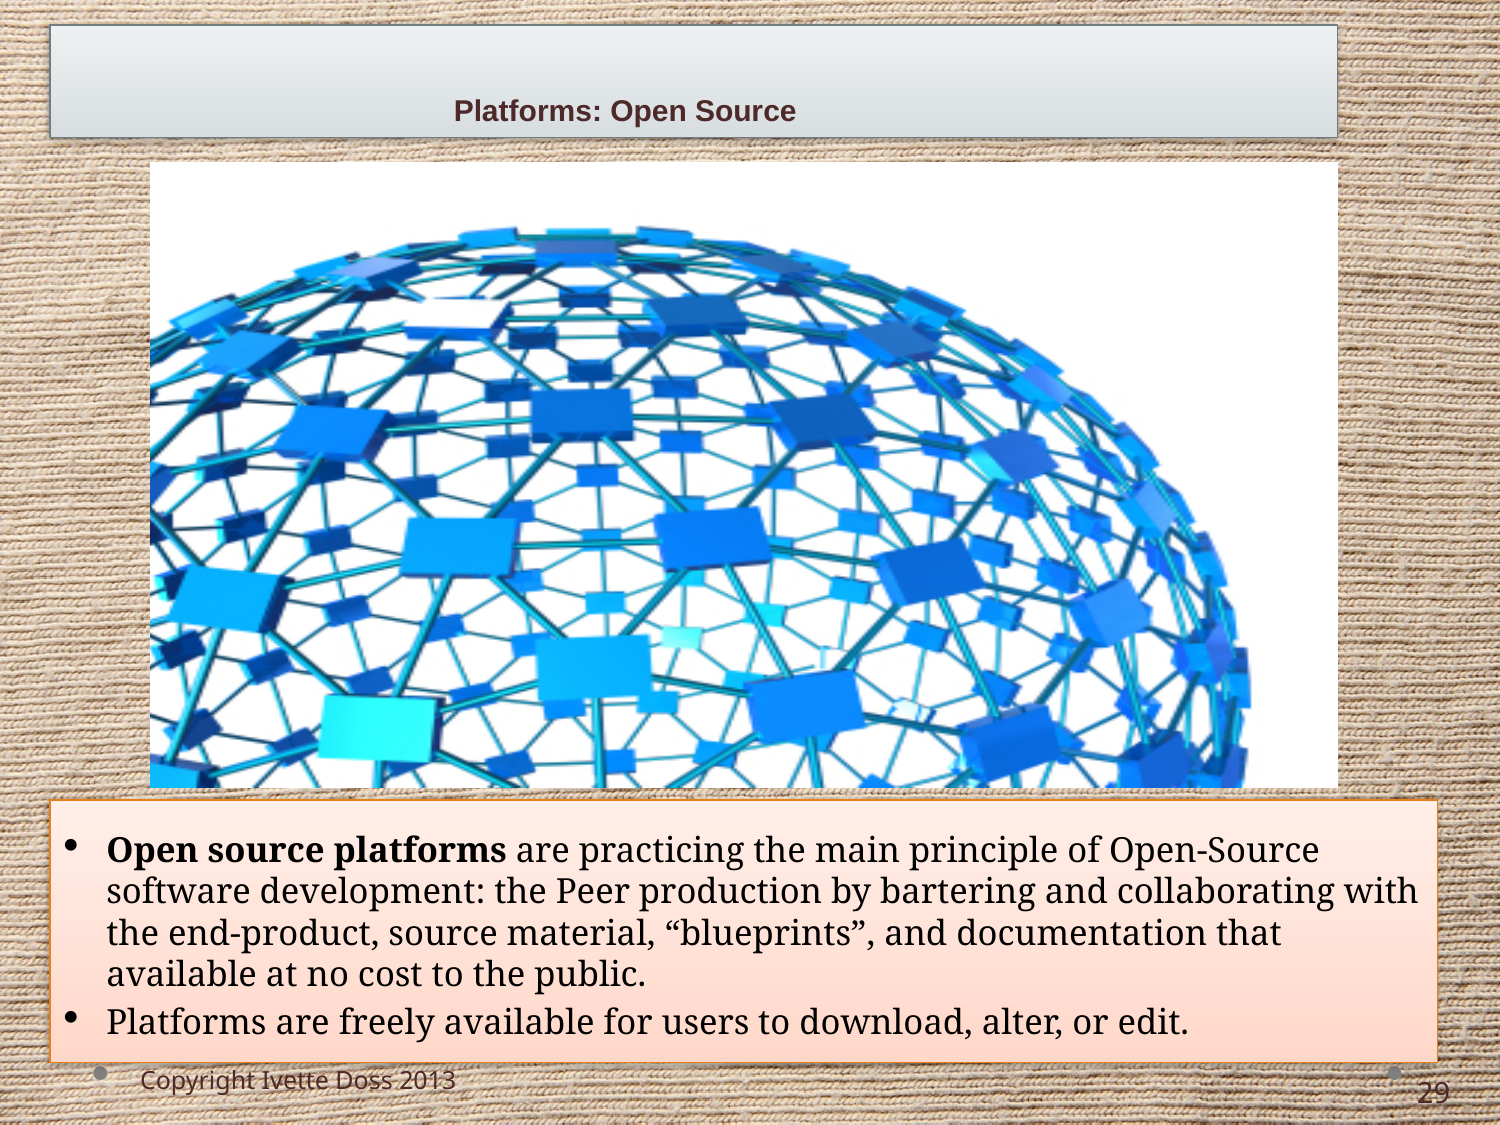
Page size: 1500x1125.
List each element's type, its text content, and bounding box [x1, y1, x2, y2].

picture [0, 0, 1500, 1125]
footer Copyright Ivette Doss 2013 [125, 1050, 650, 1110]
list Open source platforms are practicing the main principle of Open-Source software development: the Peer production by bartering and collaborating with the end-product, source material, “blueprints”, and documentation that available at no cost to the public. Platforms are freely available for users to download, alter, or edit. [49, 799, 1438, 1063]
title Platforms: Open Source [49, 24, 1338, 138]
slide_number 29 [1412, 1062, 1472, 1125]
